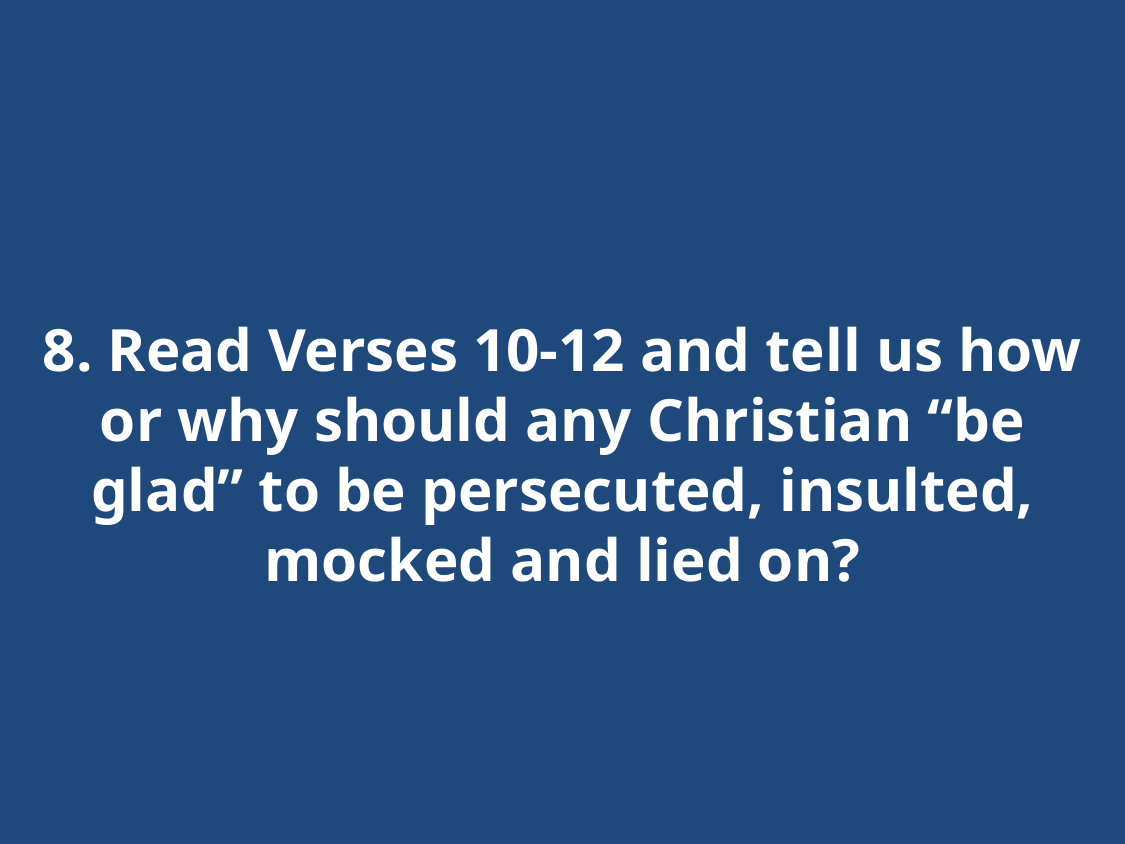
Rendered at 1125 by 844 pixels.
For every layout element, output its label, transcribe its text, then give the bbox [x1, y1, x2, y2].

title 8. Read Verses 10-12 and tell us how or why should any Christian “be glad” to be persecuted, insulted, mocked and lied on? [14, 84, 1111, 822]
